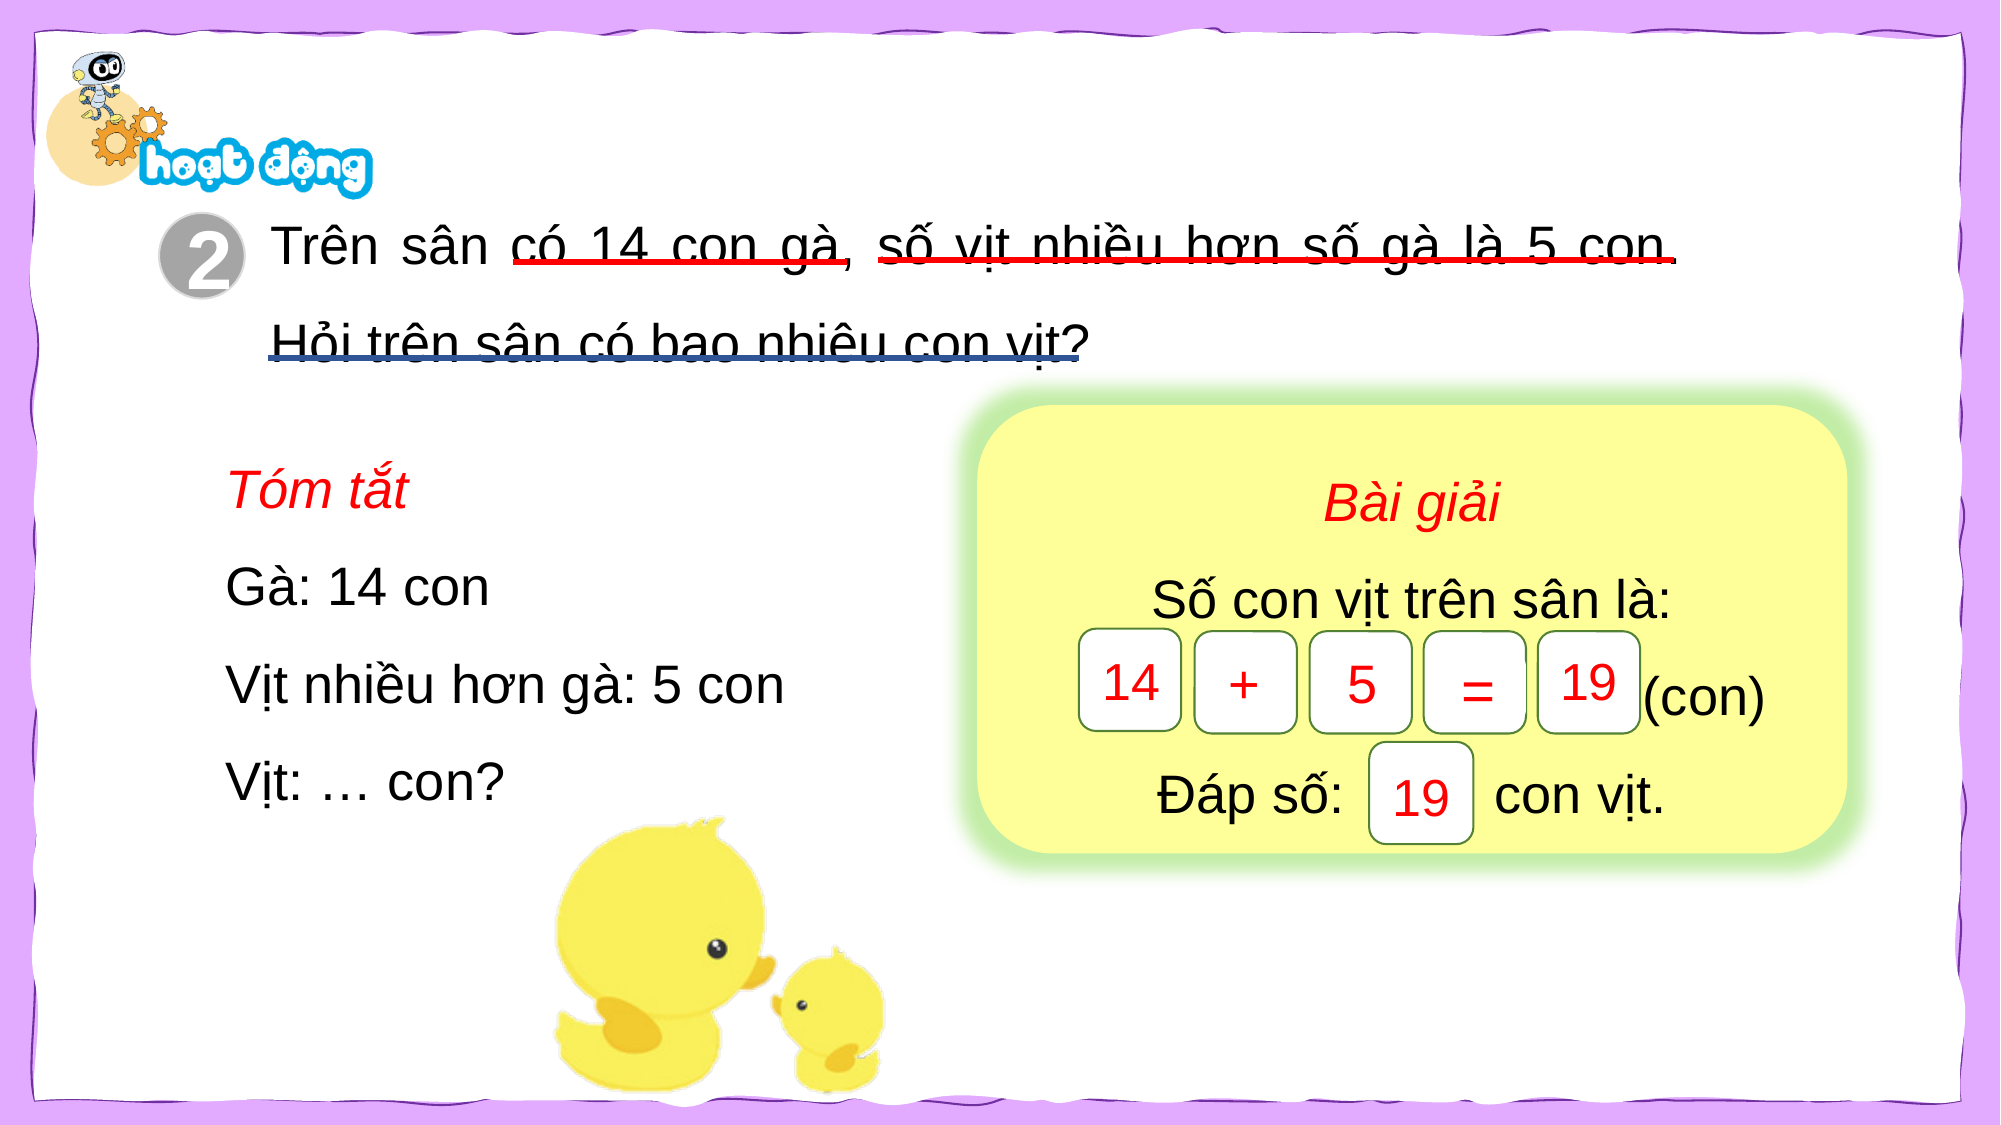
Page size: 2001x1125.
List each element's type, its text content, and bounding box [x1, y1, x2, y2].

text_box Trên sân có 14 con gà, số vịt nhiều hơn số gà là 5 con. Hỏi trên sân có bao nhiêu con vịt? [256, 170, 1699, 381]
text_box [977, 405, 1848, 853]
picture [19, 31, 402, 223]
picture [524, 795, 901, 1125]
text_box 2 [157, 223, 246, 300]
text_box Tóm tắt Gà: 14 con Vịt nhiều hơn gà: 5 con Vịt: … con? [210, 414, 915, 819]
